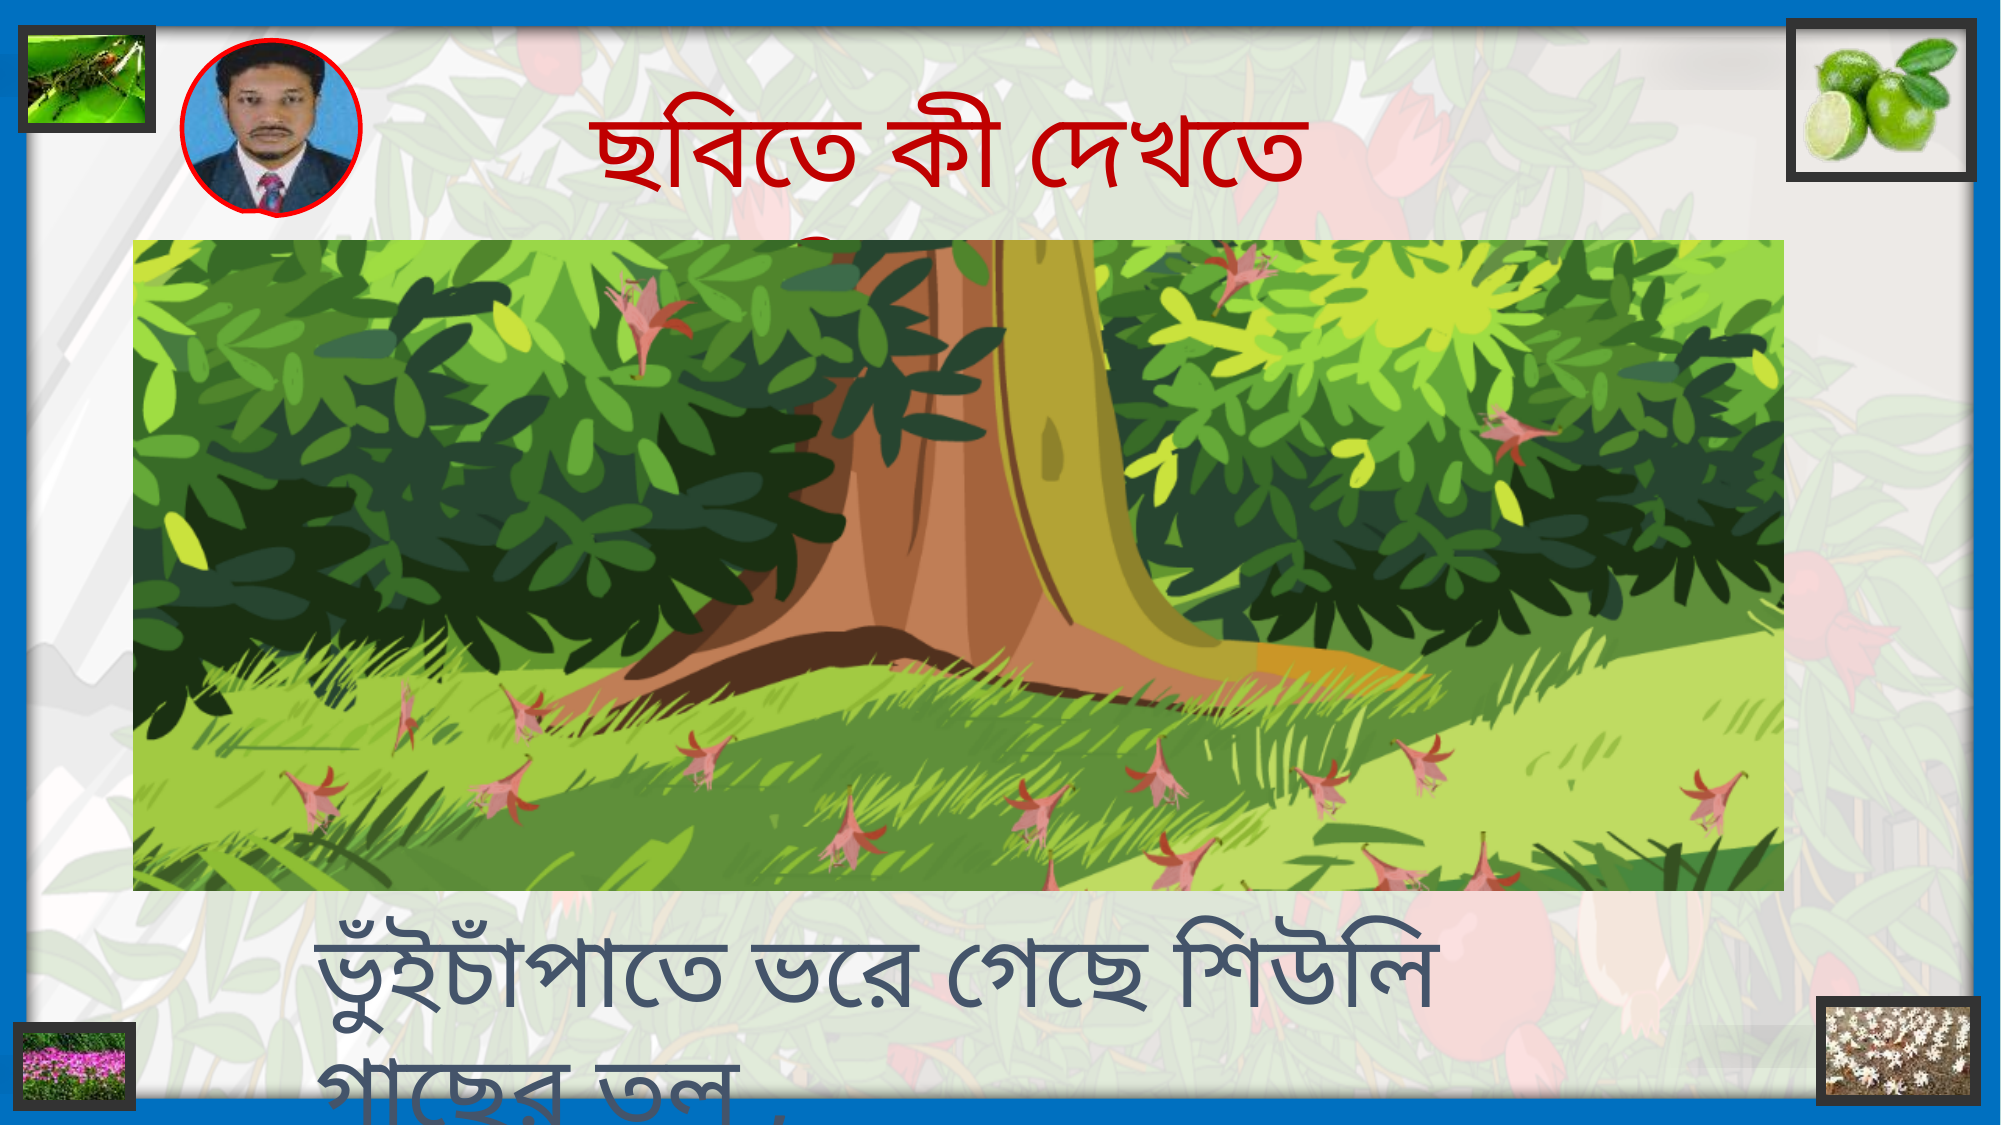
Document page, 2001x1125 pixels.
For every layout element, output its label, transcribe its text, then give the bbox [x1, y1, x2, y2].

text_box ভুঁইচাঁপাতে ভরে গেছে শিউলি গাছের তল , [300, 900, 1620, 1125]
text_box ছবিতে কী দেখতে পাচ্ছ? [575, 76, 1454, 240]
text_box [181, 40, 361, 216]
picture [1796, 29, 1966, 172]
picture [28, 35, 145, 123]
picture [23, 1033, 125, 1100]
picture [133, 240, 1784, 891]
picture [1826, 1007, 1970, 1095]
